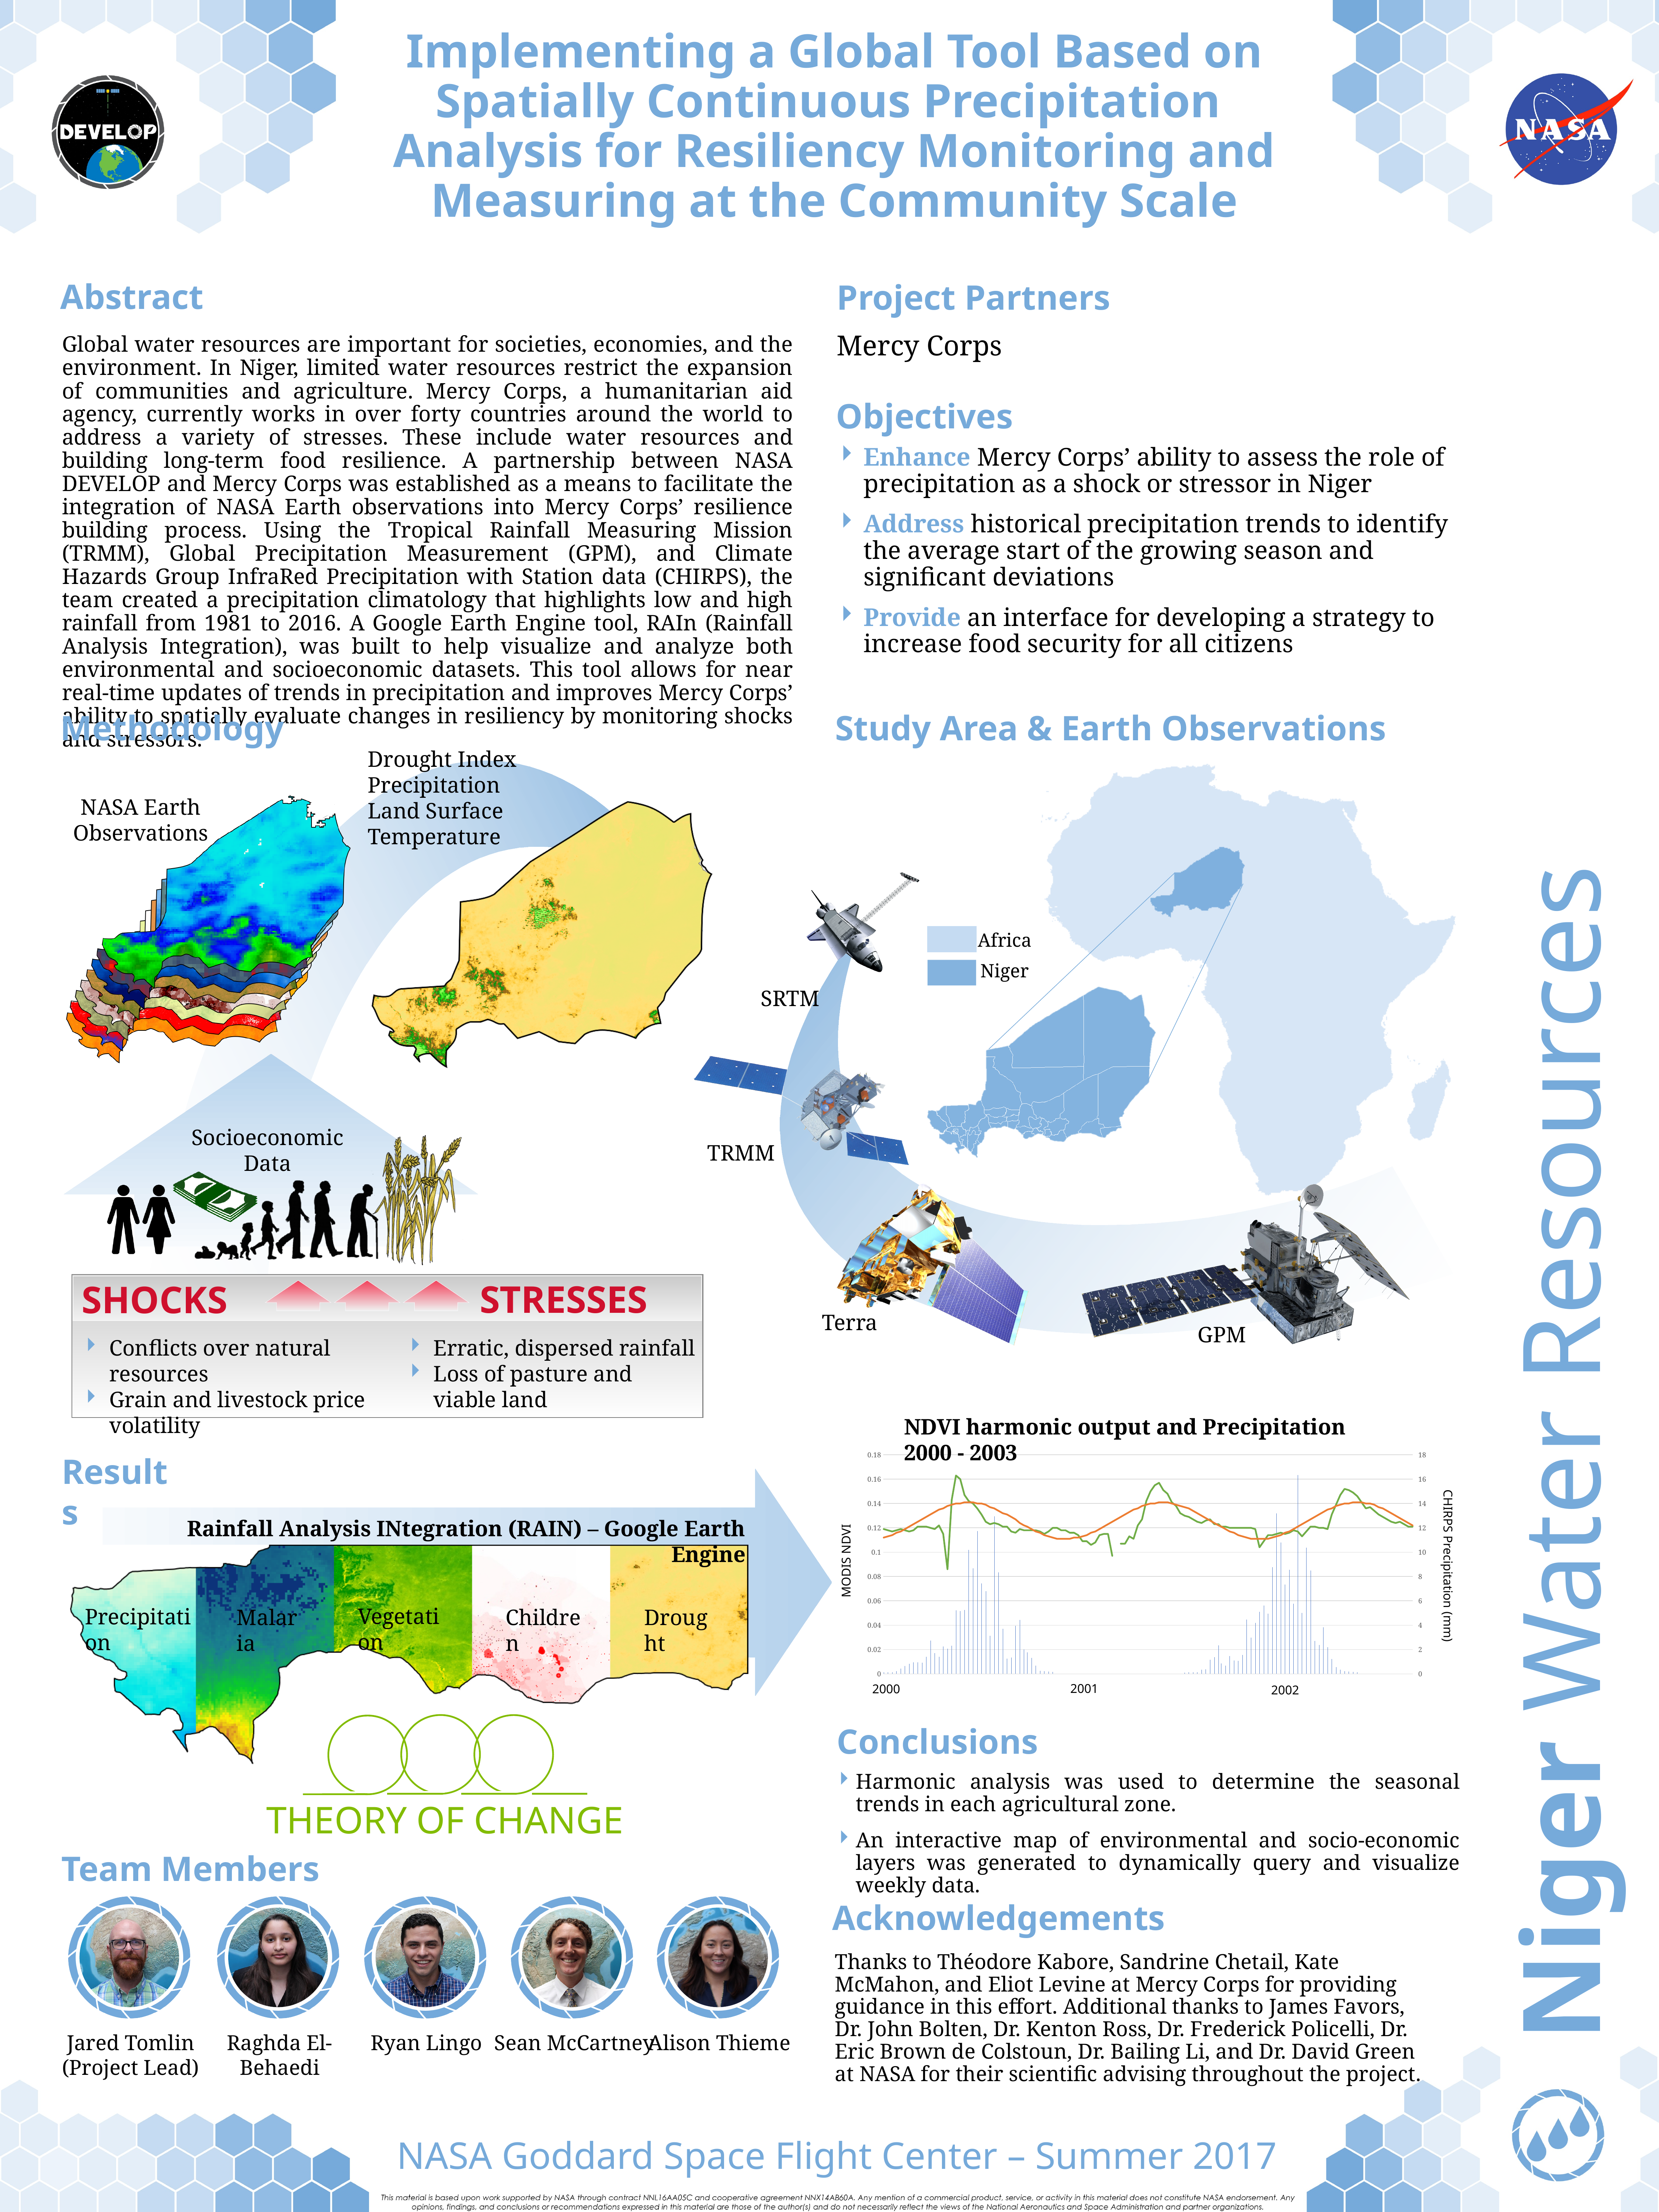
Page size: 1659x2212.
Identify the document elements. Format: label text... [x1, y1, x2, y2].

text_box Methodology [55, 704, 745, 750]
text_box Ryan Lingo [335, 2027, 483, 2103]
text_box Raghda El-Behaedi [193, 2027, 335, 2103]
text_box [657, 1896, 779, 2018]
text_box Harmonic analysis was used to determine the seasonal trends in each agricultural zone. An interactive map of environmental and socio-economic layers was generated to dynamically query and visualize weekly data. [829, 1768, 1465, 1883]
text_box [58, 743, 702, 1297]
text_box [702, 722, 1462, 1453]
text_box Alison Thieme [665, 2027, 810, 2103]
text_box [72, 1274, 702, 1418]
text_box Team Members [56, 1844, 331, 1891]
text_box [208, 1715, 682, 1850]
text_box Project Partners [831, 273, 1329, 320]
text_box NASA Goddard Space Flight Center – Summer 2017 [368, 2126, 1306, 2189]
text_box Jared Tomlin (Project Lead) [44, 2027, 193, 2103]
text_box Acknowledgements [827, 1893, 1325, 1940]
text_box Results [56, 1447, 186, 1534]
text_box Enhance Mercy Corps’ ability to assess the role of precipitation as a shock or stressor in Niger Address historical precipitation trends to identify the average start of the growing season and significant deviations Provide an interface for developing a strategy to increase food security for all citizens [831, 442, 1495, 667]
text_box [364, 1896, 486, 2018]
text_box Sean McCartney [483, 2027, 665, 2103]
list Niger Water Resources [1495, 271, 1635, 2046]
text_box Study Area & Earth Observations [830, 704, 1490, 750]
text_box Abstract [55, 273, 752, 319]
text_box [58, 1469, 832, 1775]
text_box Objectives [831, 392, 1329, 438]
text_box Global water resources are important for societies, economies, and the environment. In Niger, limited water resources restrict the expansion of communities and agriculture. Mercy Corps, a humanitarian aid agency, currently works in over forty countries around the world to address a variety of stresses. These include water resources and building long-term food resilience. A partnership between NASA DEVELOP and Mercy Corps was established as a means to facilitate the integration of NASA Earth observations into Mercy Corps’ resilience building process. Using the Tropical Rainfall Measuring Mission (TRMM), Global Precipitation Measurement (GPM), and Climate Hazards Group InfraRed Precipitation with Station data (CHIRPS), the team created a precipitation climatology that highlights low and high rainfall from 1981 to 2016. A Google Earth Engine tool, RAIn (Rainfall Analysis Integration), was built to help visualize and analyze both environmental and socioeconomic datasets. This tool allows for near real-time updates of trends in precipitation and improves Mercy Corps’ ability to spatially evaluate changes in resiliency by monitoring shocks and stressors. [56, 331, 799, 671]
text_box Thanks to Théodore Kabore, Sandrine Chetail, Kate McMahon, and Eliot Levine at Mercy Corps for providing guidance in this effort. Additional thanks to James Favors, Dr. John Bolten, Dr. Kenton Ross, Dr. Frederick Policelli, Dr. Eric Brown de Colstoun, Dr. Bailing Li, and Dr. David Green at NASA for their scientific advising throughout the project. [829, 1948, 1440, 2075]
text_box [68, 1896, 190, 2018]
text_box Conclusions [832, 1717, 1329, 1764]
picture [0, 0, 1659, 2212]
list Implementing a Global Tool Based on Spatially Continuous Precipitation Analysis for Resiliency Monitoring and Measuring at the Community Scale [345, 26, 1324, 228]
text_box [511, 1896, 633, 2018]
text_box Mercy Corps [831, 329, 1107, 365]
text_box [217, 1896, 339, 2018]
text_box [835, 1410, 1459, 1702]
